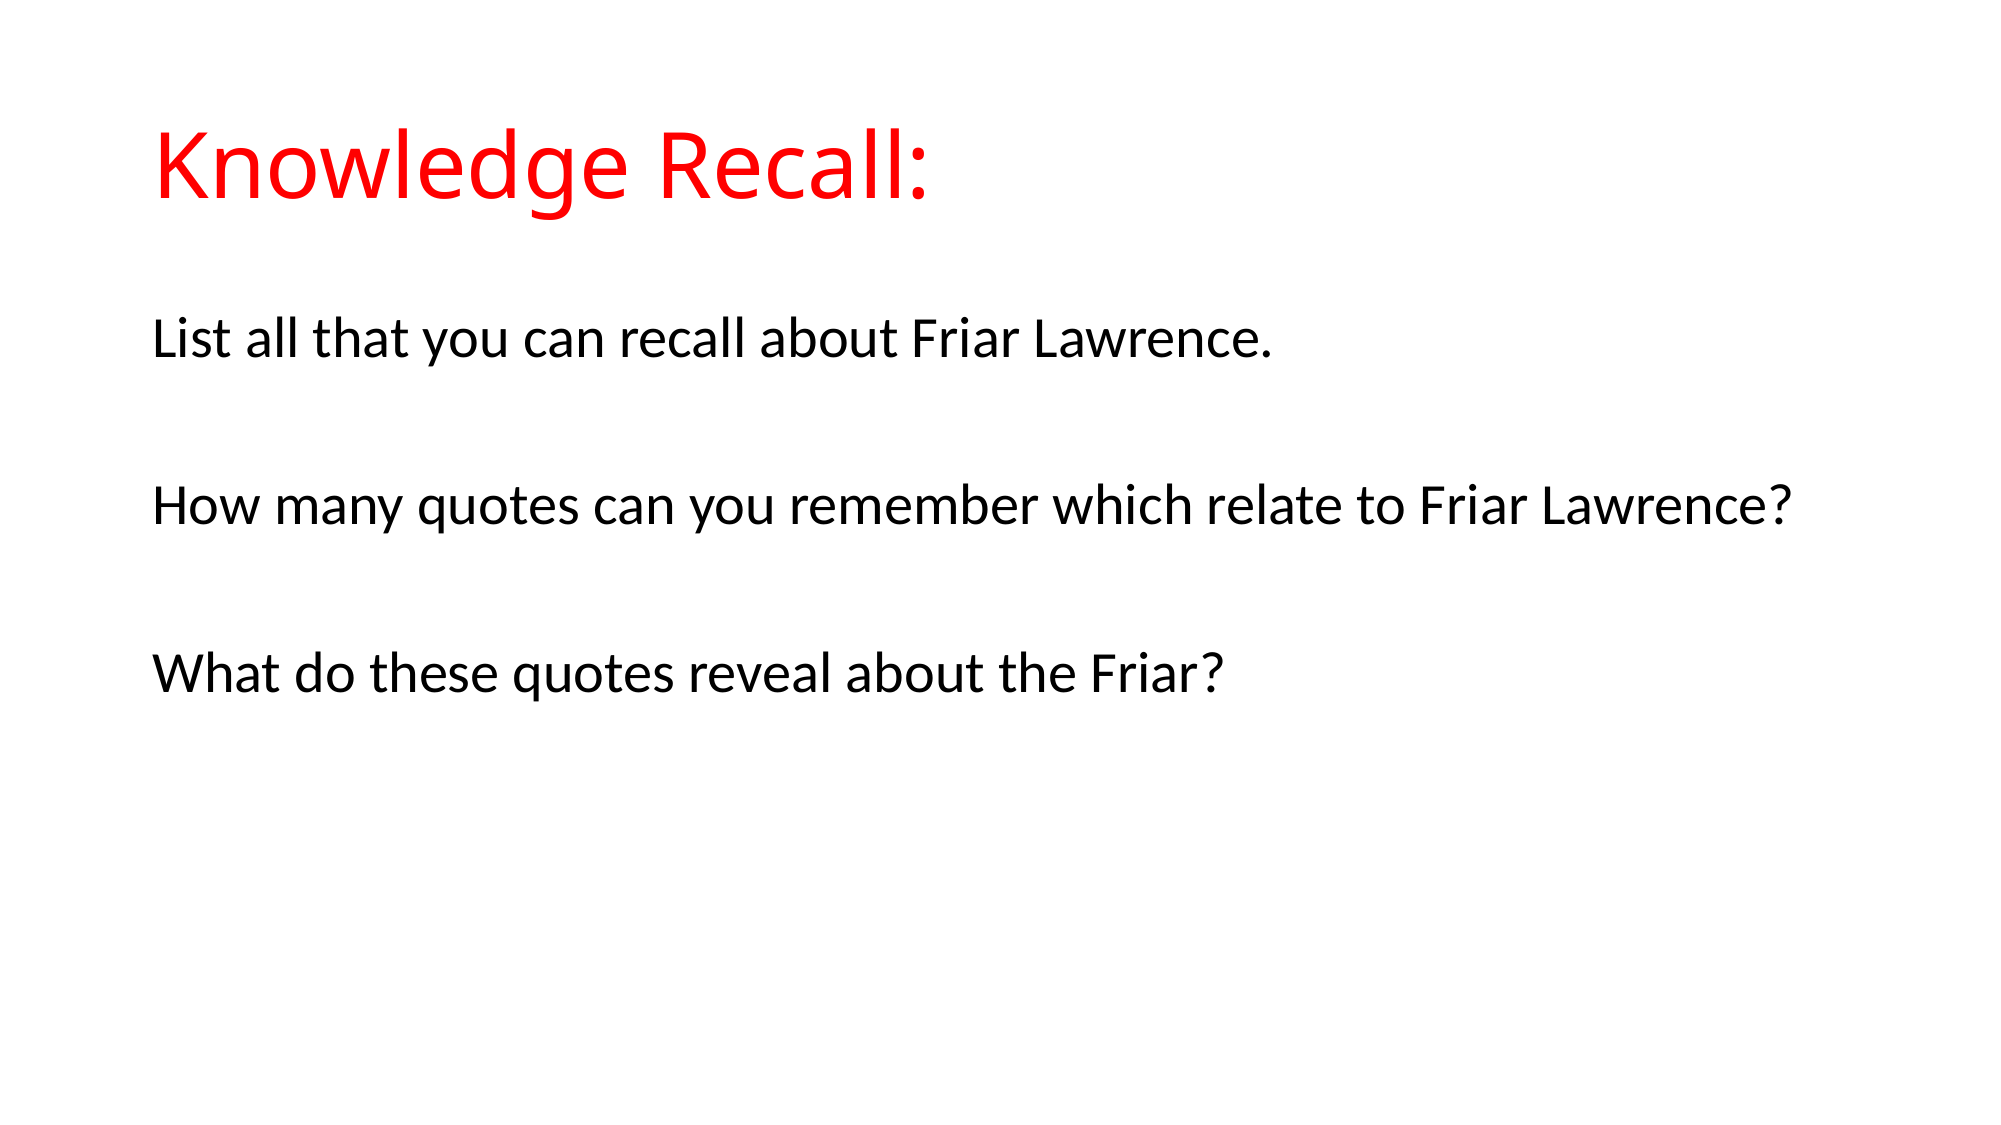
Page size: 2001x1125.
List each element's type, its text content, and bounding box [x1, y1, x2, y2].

list List all that you can recall about Friar Lawrence. How many quotes can you remember which relate to Friar Lawrence? What do these quotes reveal about the Friar? [137, 299, 1863, 1014]
title Knowledge Recall: [137, 59, 1863, 278]
